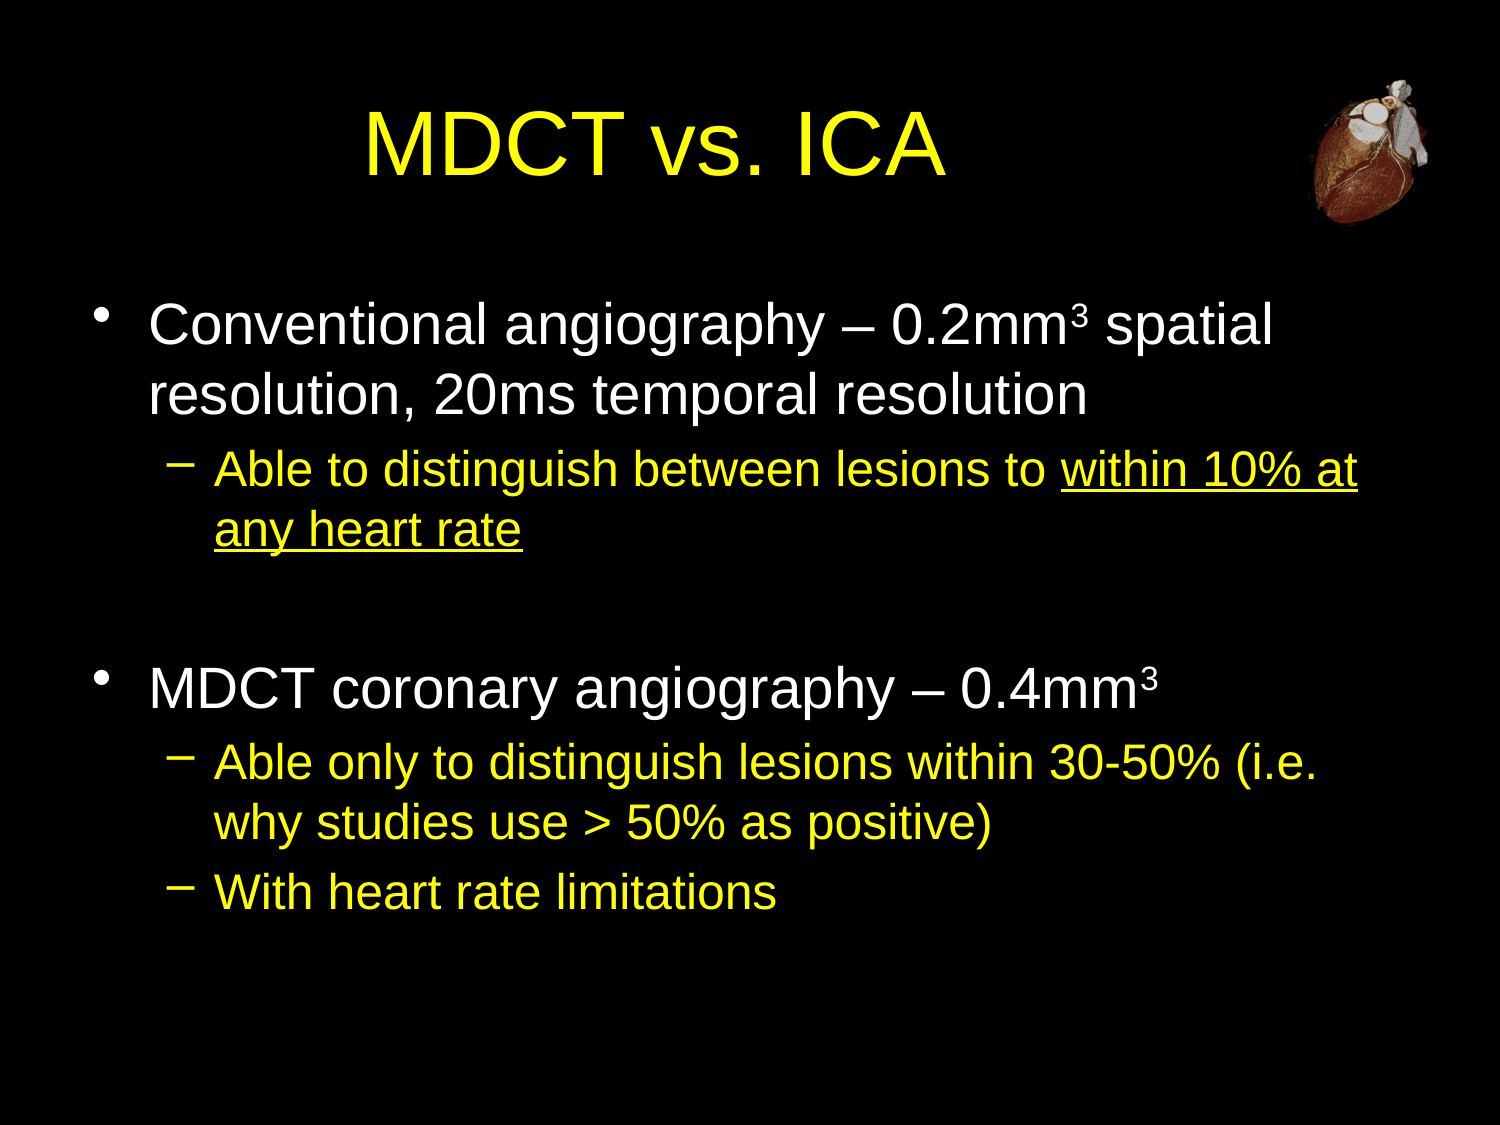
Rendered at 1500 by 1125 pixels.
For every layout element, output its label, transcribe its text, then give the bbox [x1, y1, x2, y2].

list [1269, 42, 1477, 250]
title MDCT vs. ICA [75, 45, 1235, 233]
list Conventional angiography – 0.2mm3 spatial resolution, 20ms temporal resolution Able to distinguish between lesions to within 10% at any heart rate MDCT coronary angiography – 0.4mm3 Able only to distinguish lesions within 30-50% (i.e. why studies use > 50% as positive) With heart rate limitations [76, 278, 1427, 1022]
